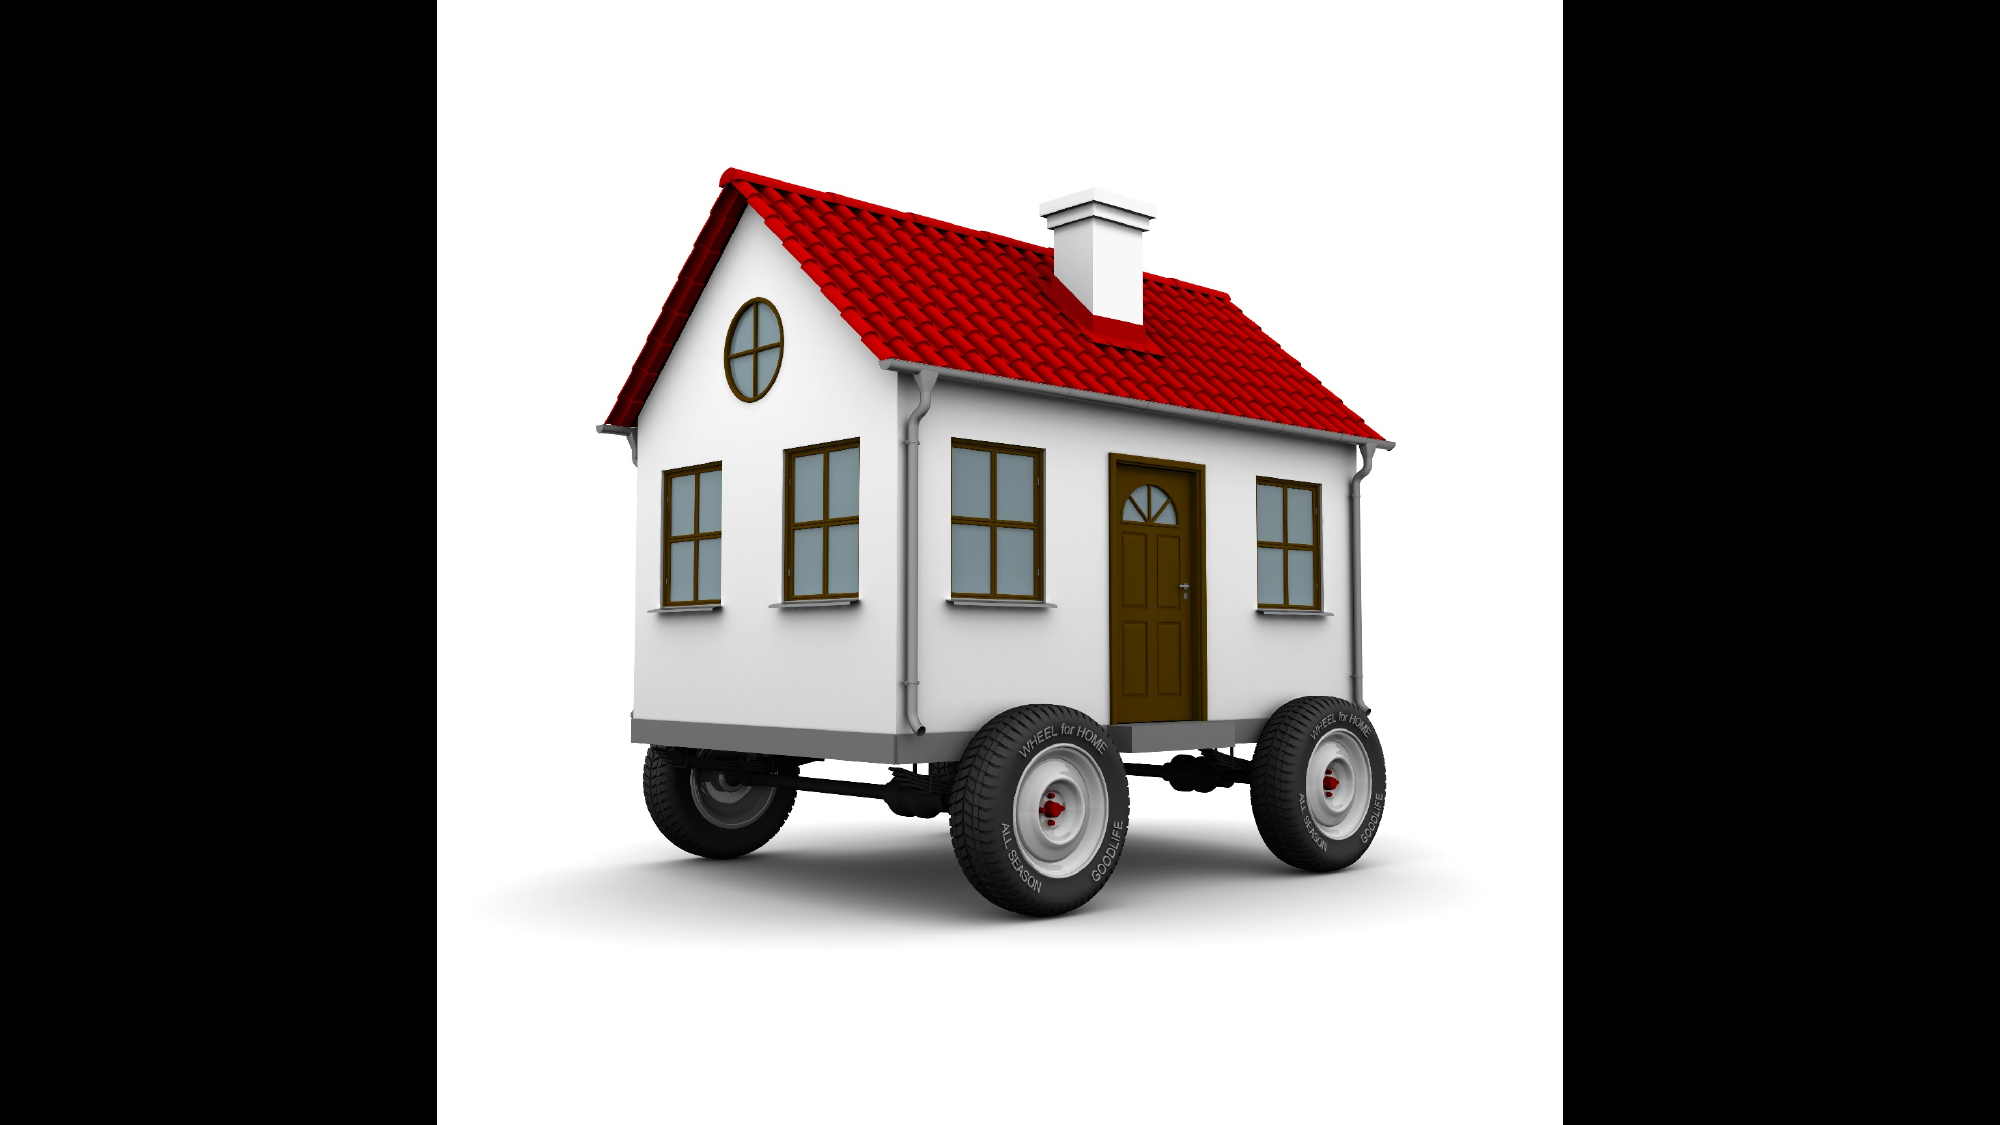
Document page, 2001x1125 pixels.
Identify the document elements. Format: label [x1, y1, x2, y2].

picture [437, 0, 1563, 1125]
